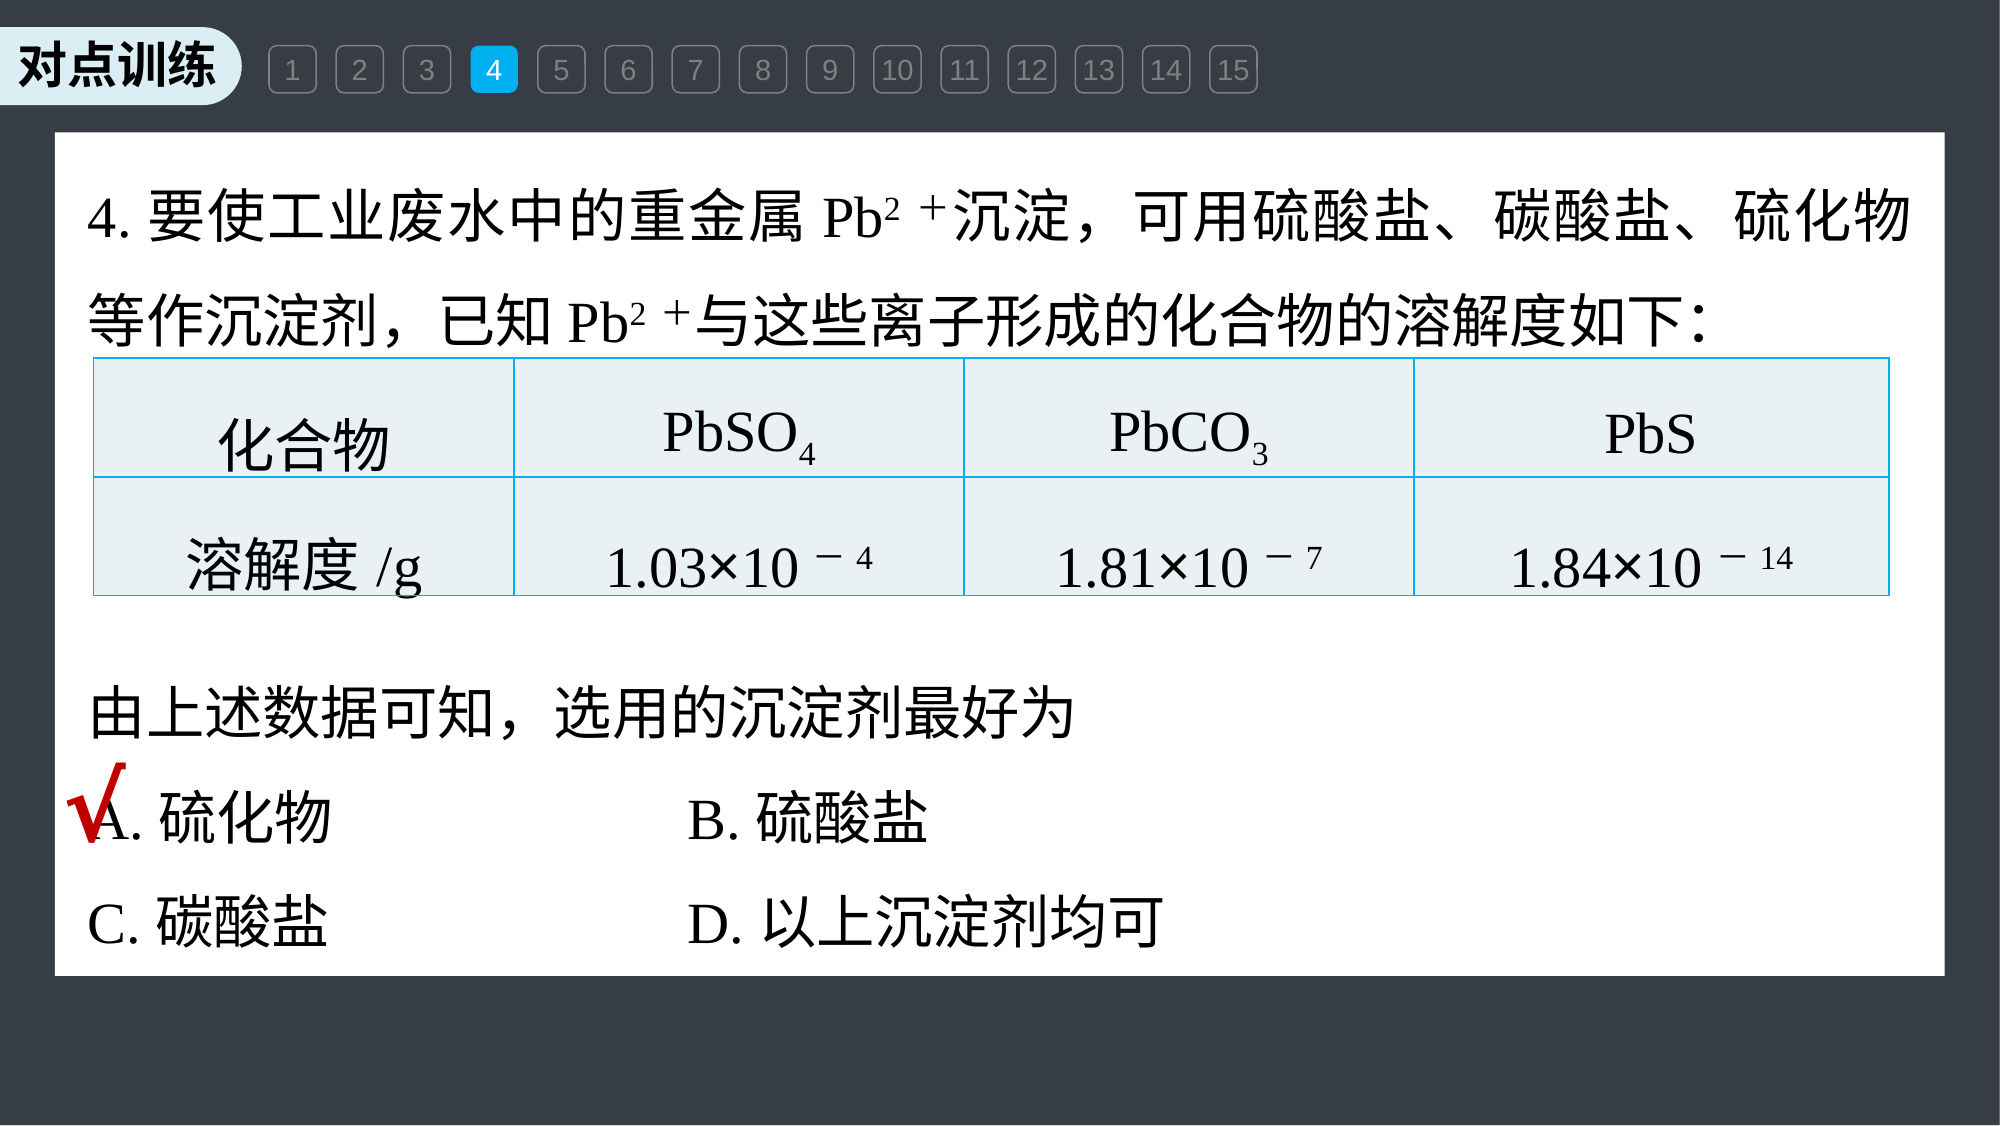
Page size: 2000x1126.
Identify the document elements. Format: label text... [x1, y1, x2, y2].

text_box 6 [605, 45, 653, 93]
table_header PbCO3 [965, 359, 1413, 476]
text_box 7 [672, 45, 720, 93]
text_box 11 [941, 45, 989, 93]
table_cell 溶解度/g [94, 478, 513, 595]
text_box 9 [806, 45, 854, 93]
table_cell 1.84×10－14 [1415, 478, 1888, 595]
table_header PbSO4 [515, 359, 963, 476]
text_box 10 [873, 45, 922, 93]
text_box 1 [268, 45, 317, 93]
text_box 13 [1075, 45, 1123, 93]
text_box 3 [403, 45, 451, 93]
text_box 12 [1008, 45, 1056, 93]
table_header PbS [1415, 359, 1888, 476]
text_box 4.要使工业废水中的重金属Pb2＋沉淀，可用硫酸盐、碳酸盐、硫化物等作沉淀剂，已知Pb2＋与这些离子形成的化合物的溶解度如下： [73, 137, 1927, 362]
table_header 化合物 [94, 359, 513, 476]
table_cell 1.81×10－7 [965, 478, 1413, 595]
text_box 2 [336, 45, 384, 93]
text_box 由上述数据可知，选用的沉淀剂最好为 A.硫化物 B.硫酸盐 C.碳酸盐 D.以上沉淀剂均可 [73, 633, 1927, 964]
text_box 15 [1209, 45, 1258, 93]
text_box 5 [537, 45, 586, 93]
text_box √ [48, 739, 173, 868]
text_box 14 [1142, 45, 1190, 93]
text_box 8 [739, 45, 787, 93]
table_cell 1.03×10－4 [515, 478, 963, 595]
text_box 4 [470, 45, 518, 93]
